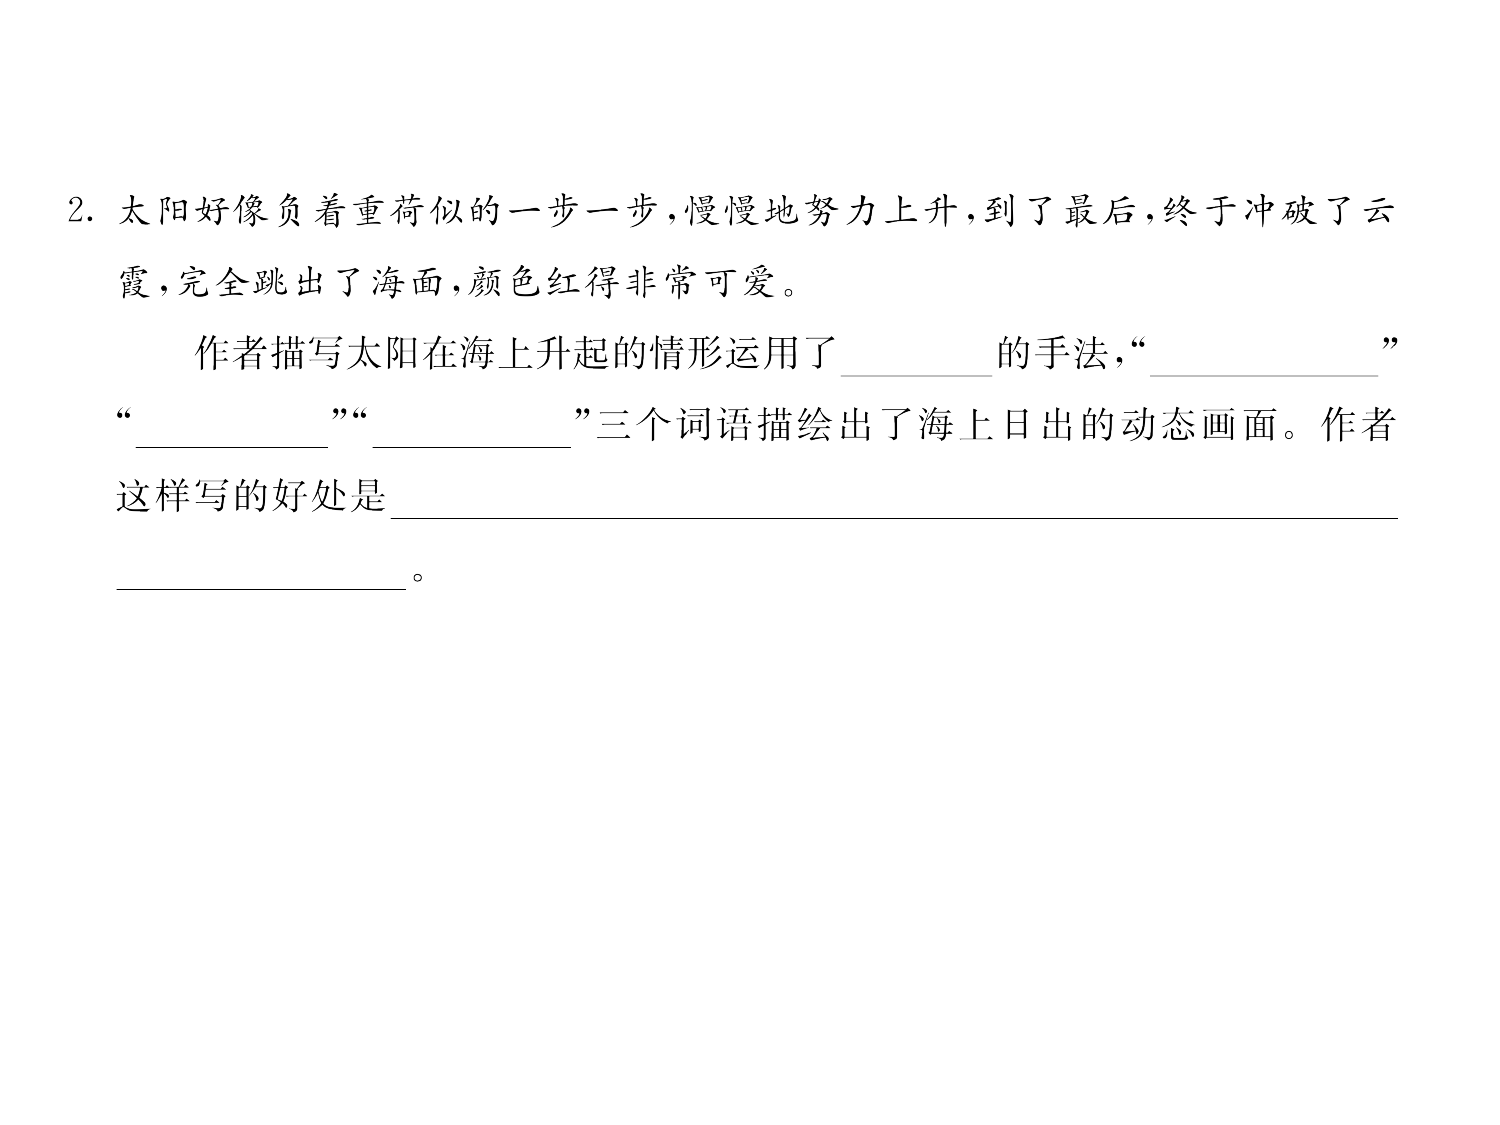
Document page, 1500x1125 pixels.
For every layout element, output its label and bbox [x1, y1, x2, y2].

picture [64, 177, 1483, 604]
